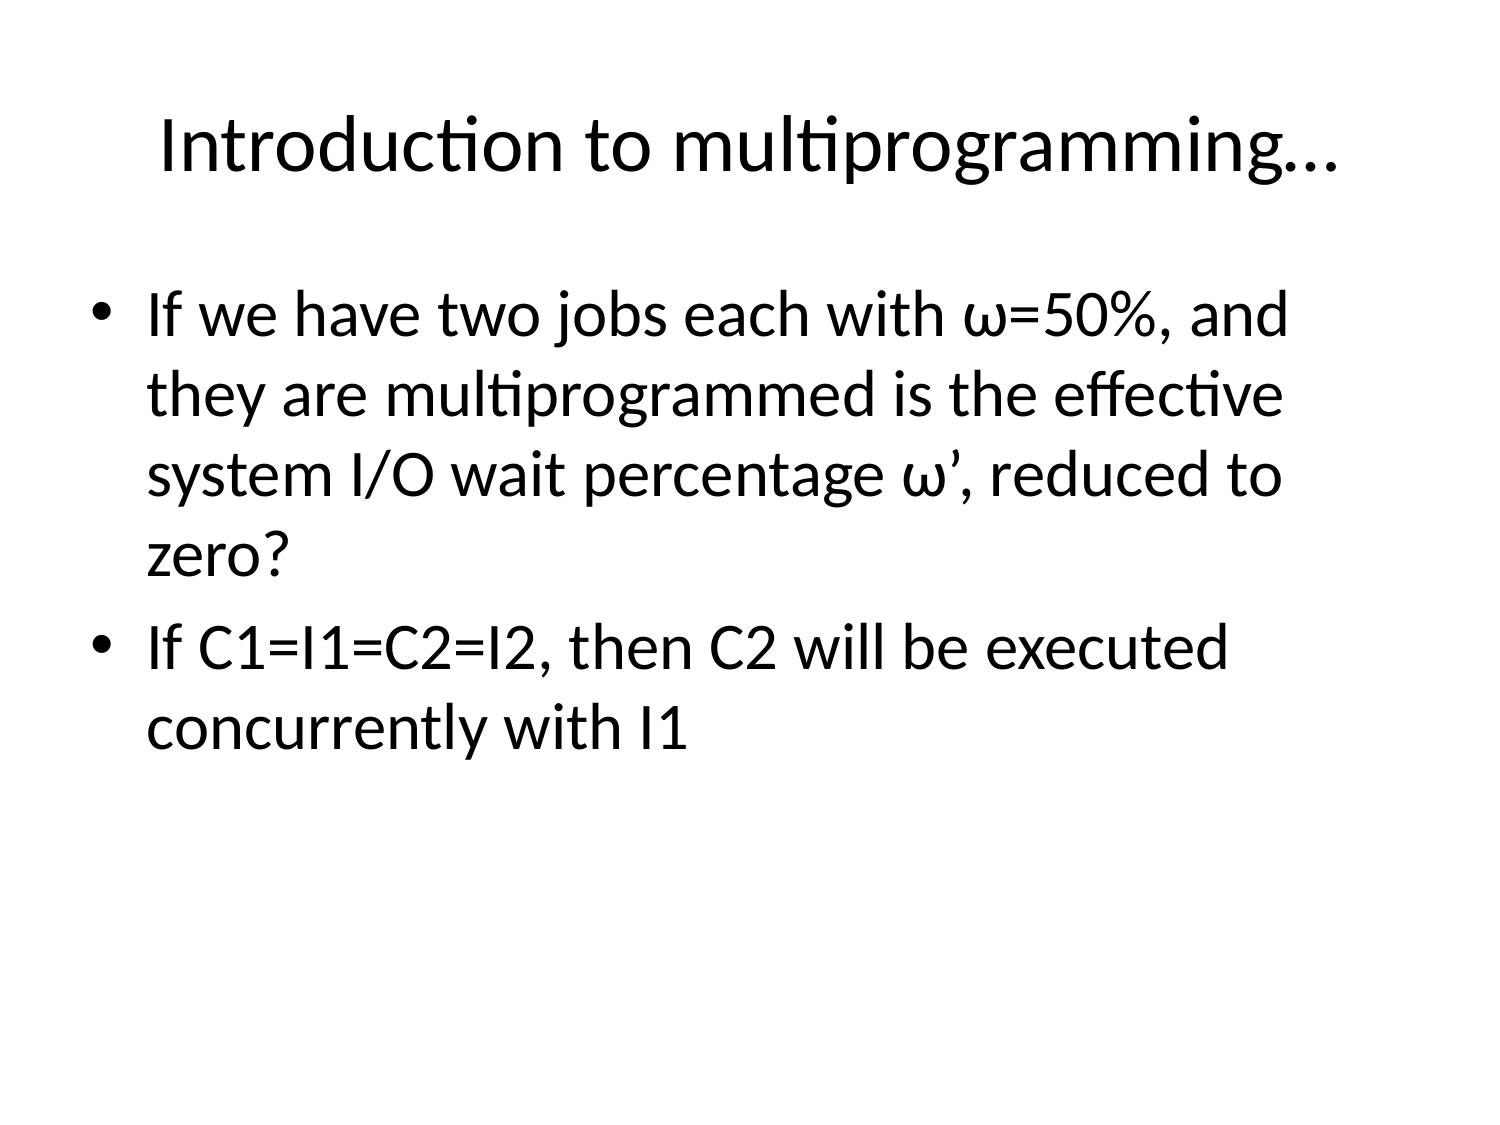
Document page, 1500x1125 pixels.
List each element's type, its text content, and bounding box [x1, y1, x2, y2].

title Introduction to multiprogramming… [75, 45, 1425, 233]
list If we have two jobs each with ω=50%, and they are multiprogrammed is the effective system I/O wait percentage ω’, reduced to zero? If C1=I1=C2=I2, then C2 will be executed concurrently with I1 [75, 262, 1425, 1005]
